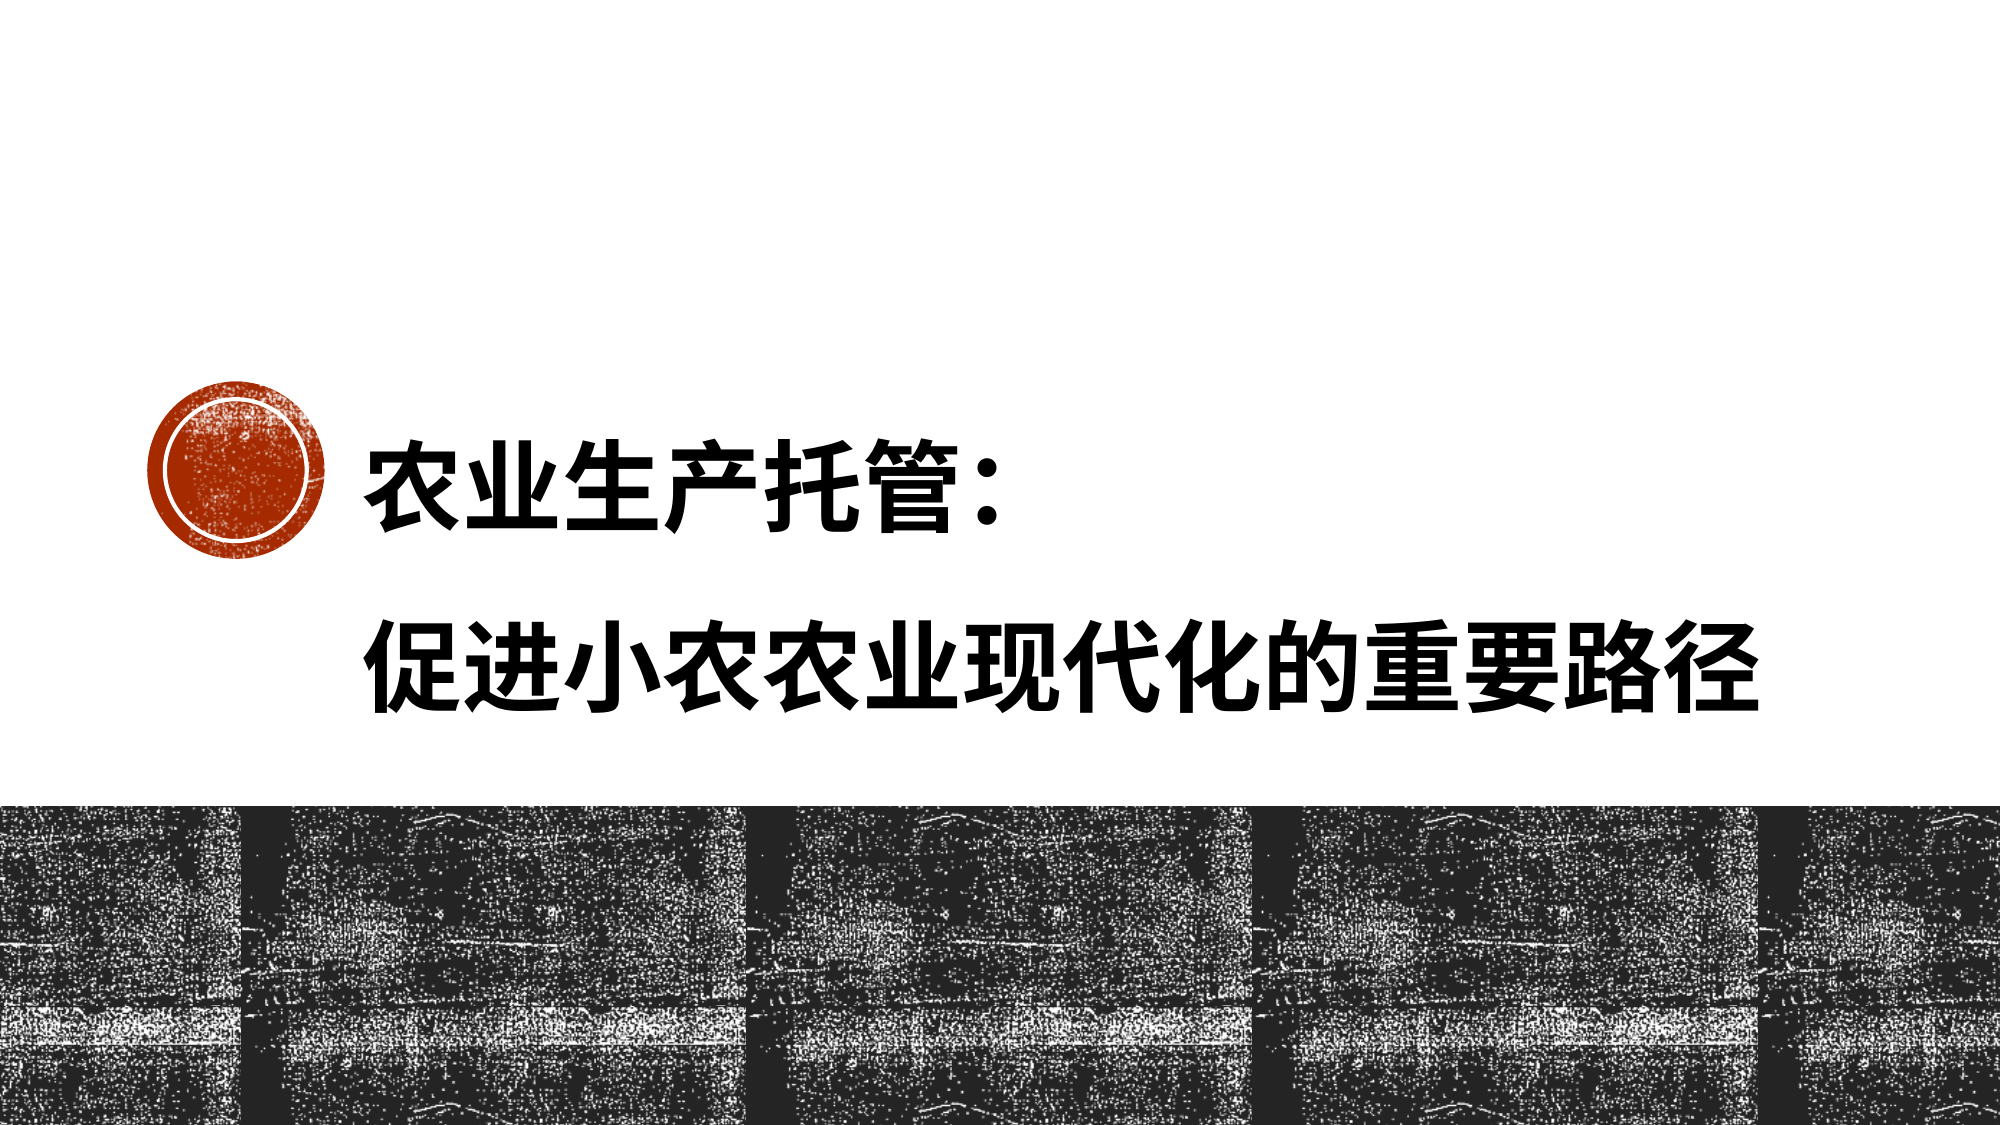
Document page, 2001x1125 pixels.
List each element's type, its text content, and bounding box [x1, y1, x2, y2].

title 农业生产托管： 促进小农农业现代化的重要路径 [348, 256, 1945, 834]
